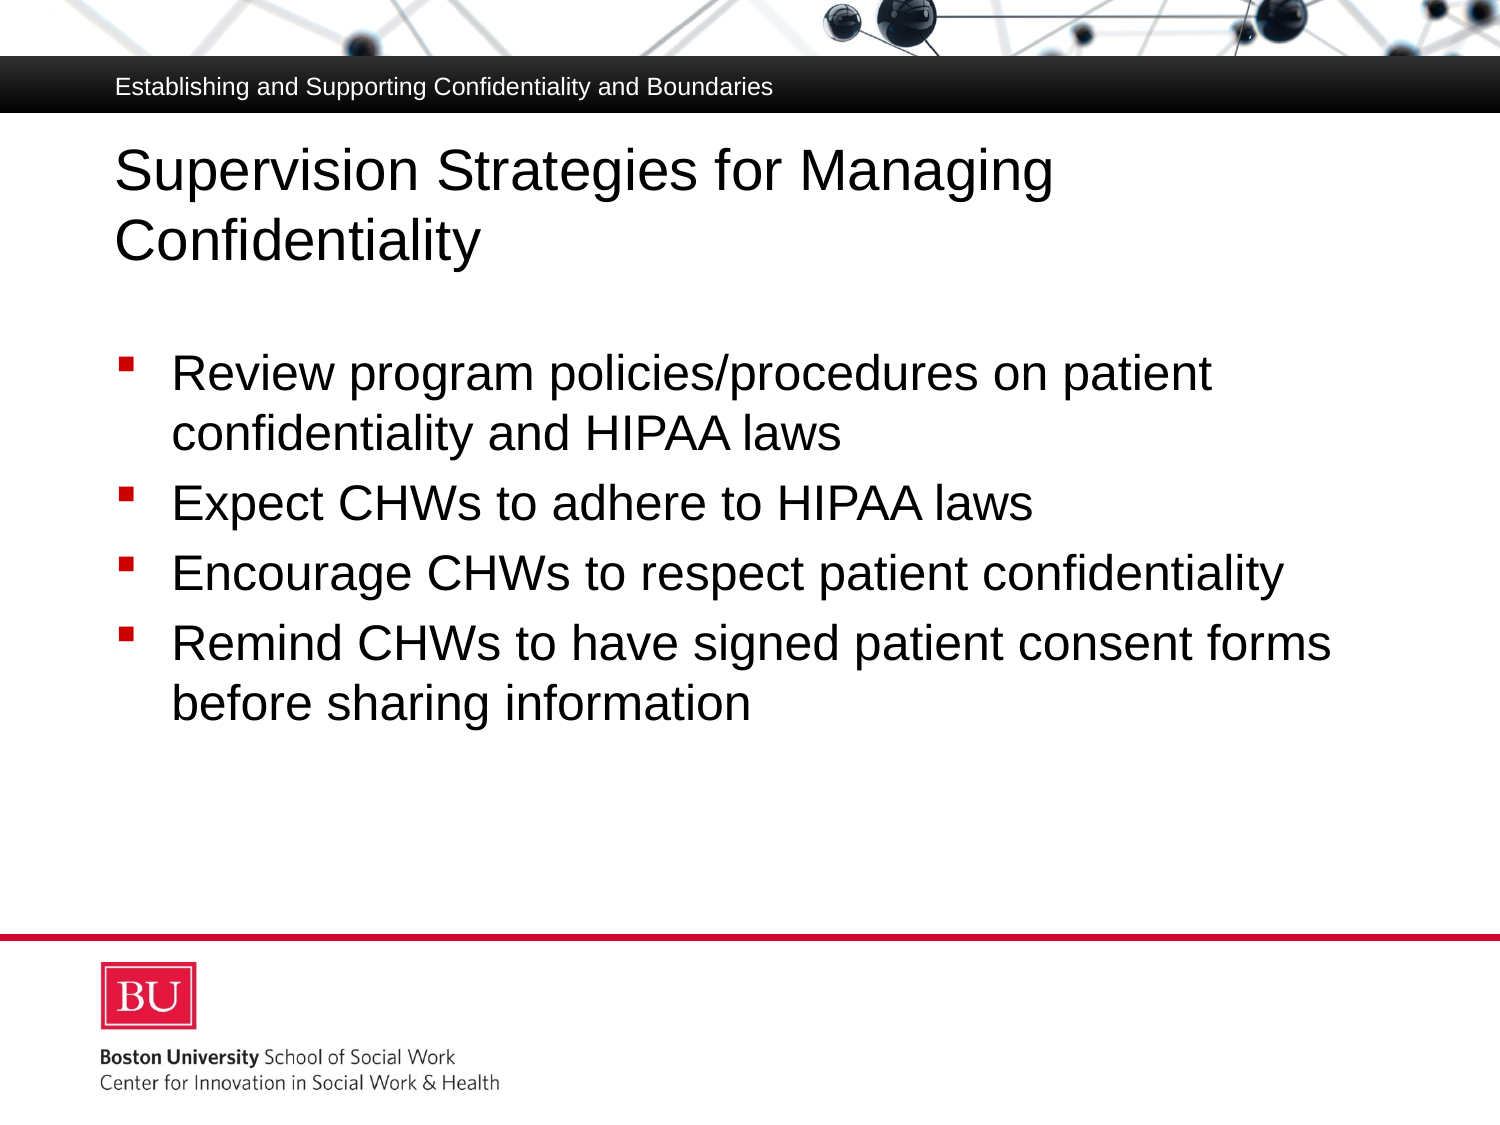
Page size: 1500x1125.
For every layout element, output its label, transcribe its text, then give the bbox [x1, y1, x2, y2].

list Review program policies/procedures on patient confidentiality and HIPAA laws Expect CHWs to adhere to HIPAA laws Encourage CHWs to respect patient confidentiality Remind CHWs to have signed patient consent forms before sharing information [99, 333, 1400, 971]
footer Establishing and Supporting Confidentiality and Boundaries [99, 62, 938, 113]
picture [99, 971, 500, 1095]
picture [0, 0, 1500, 56]
title Supervision Strategies for Managing Confidentiality [99, 125, 1400, 238]
